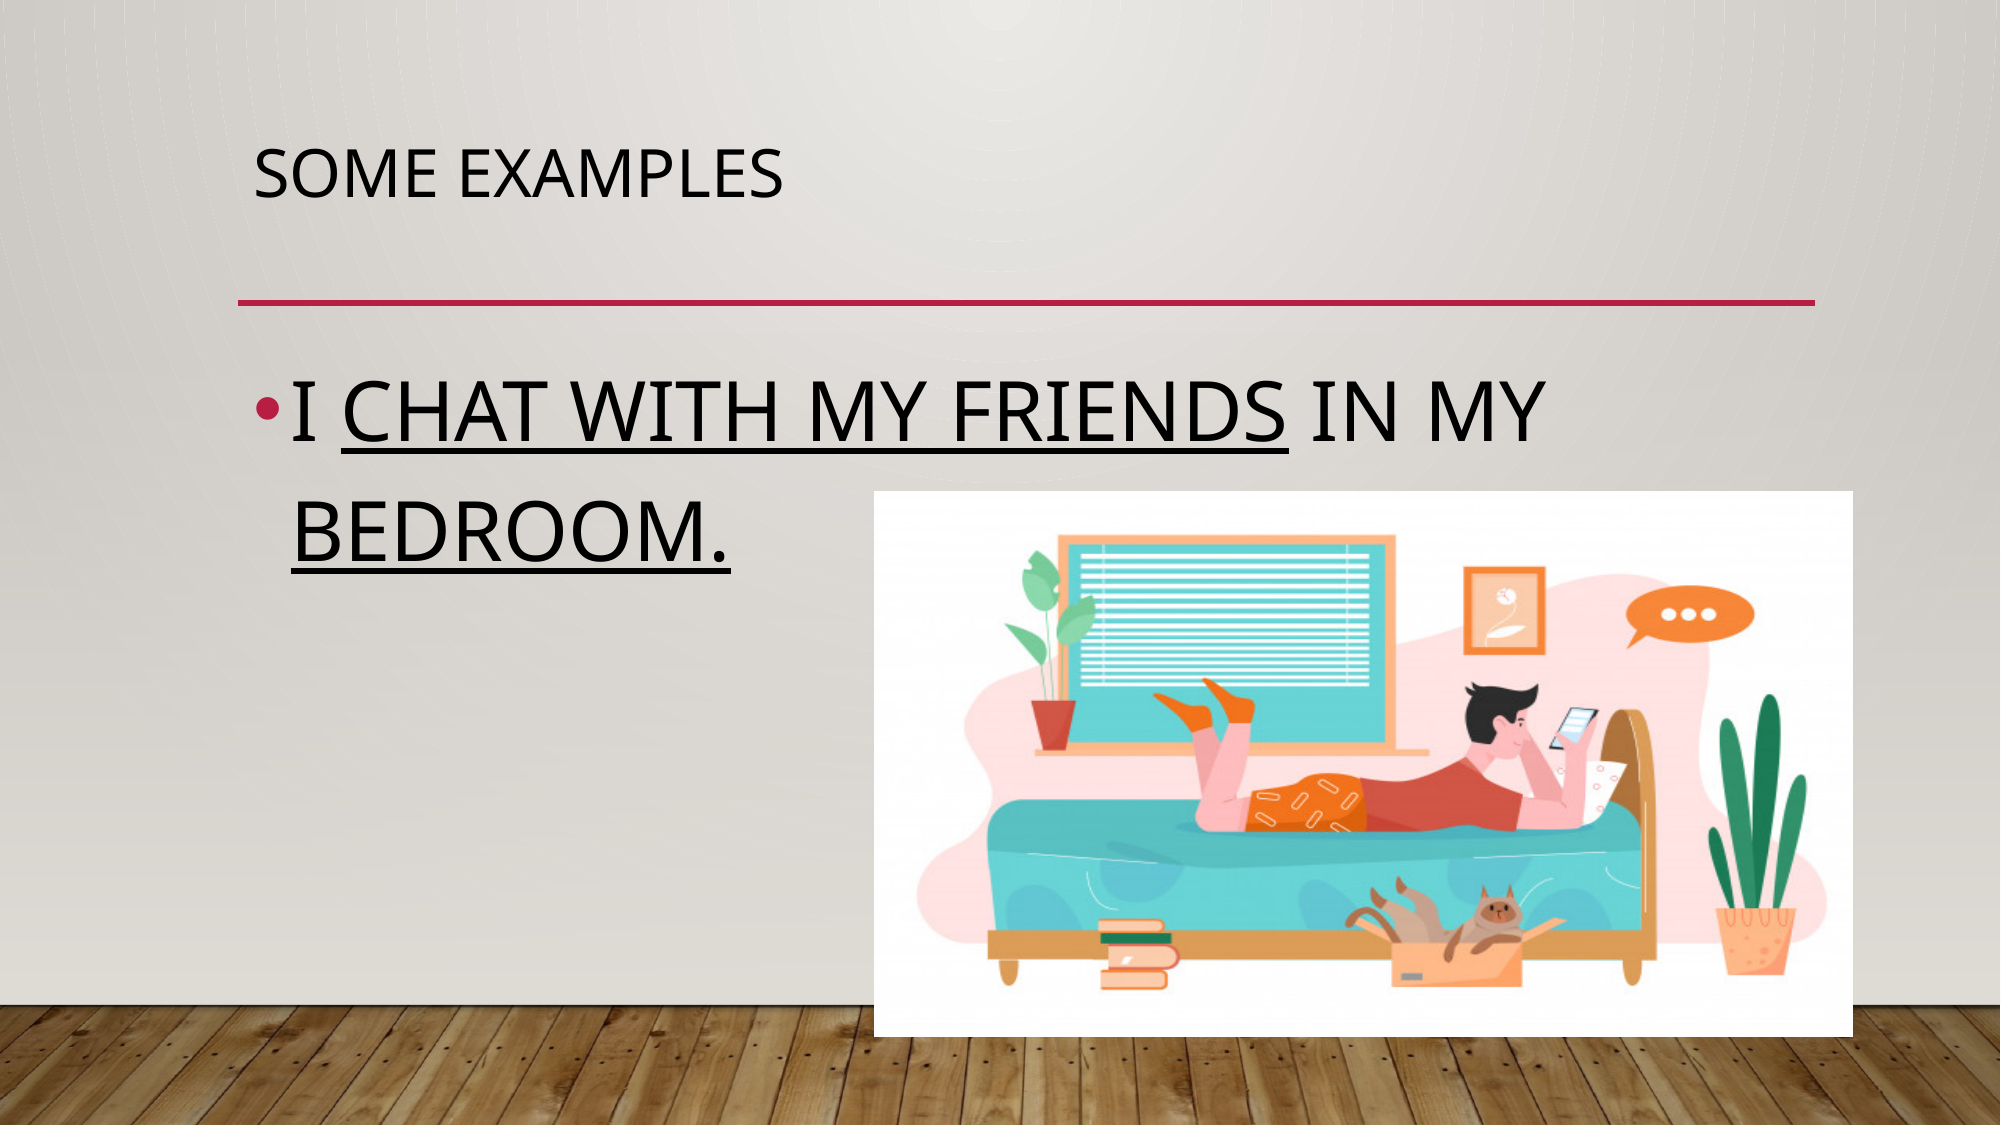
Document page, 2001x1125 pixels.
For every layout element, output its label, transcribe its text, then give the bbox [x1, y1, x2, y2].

picture [0, 491, 2000, 1125]
title SOME EXAMPLES [238, 131, 1814, 305]
list I CHAT WITH MY FRIENDS IN MY BEDROOM. [238, 330, 1812, 897]
